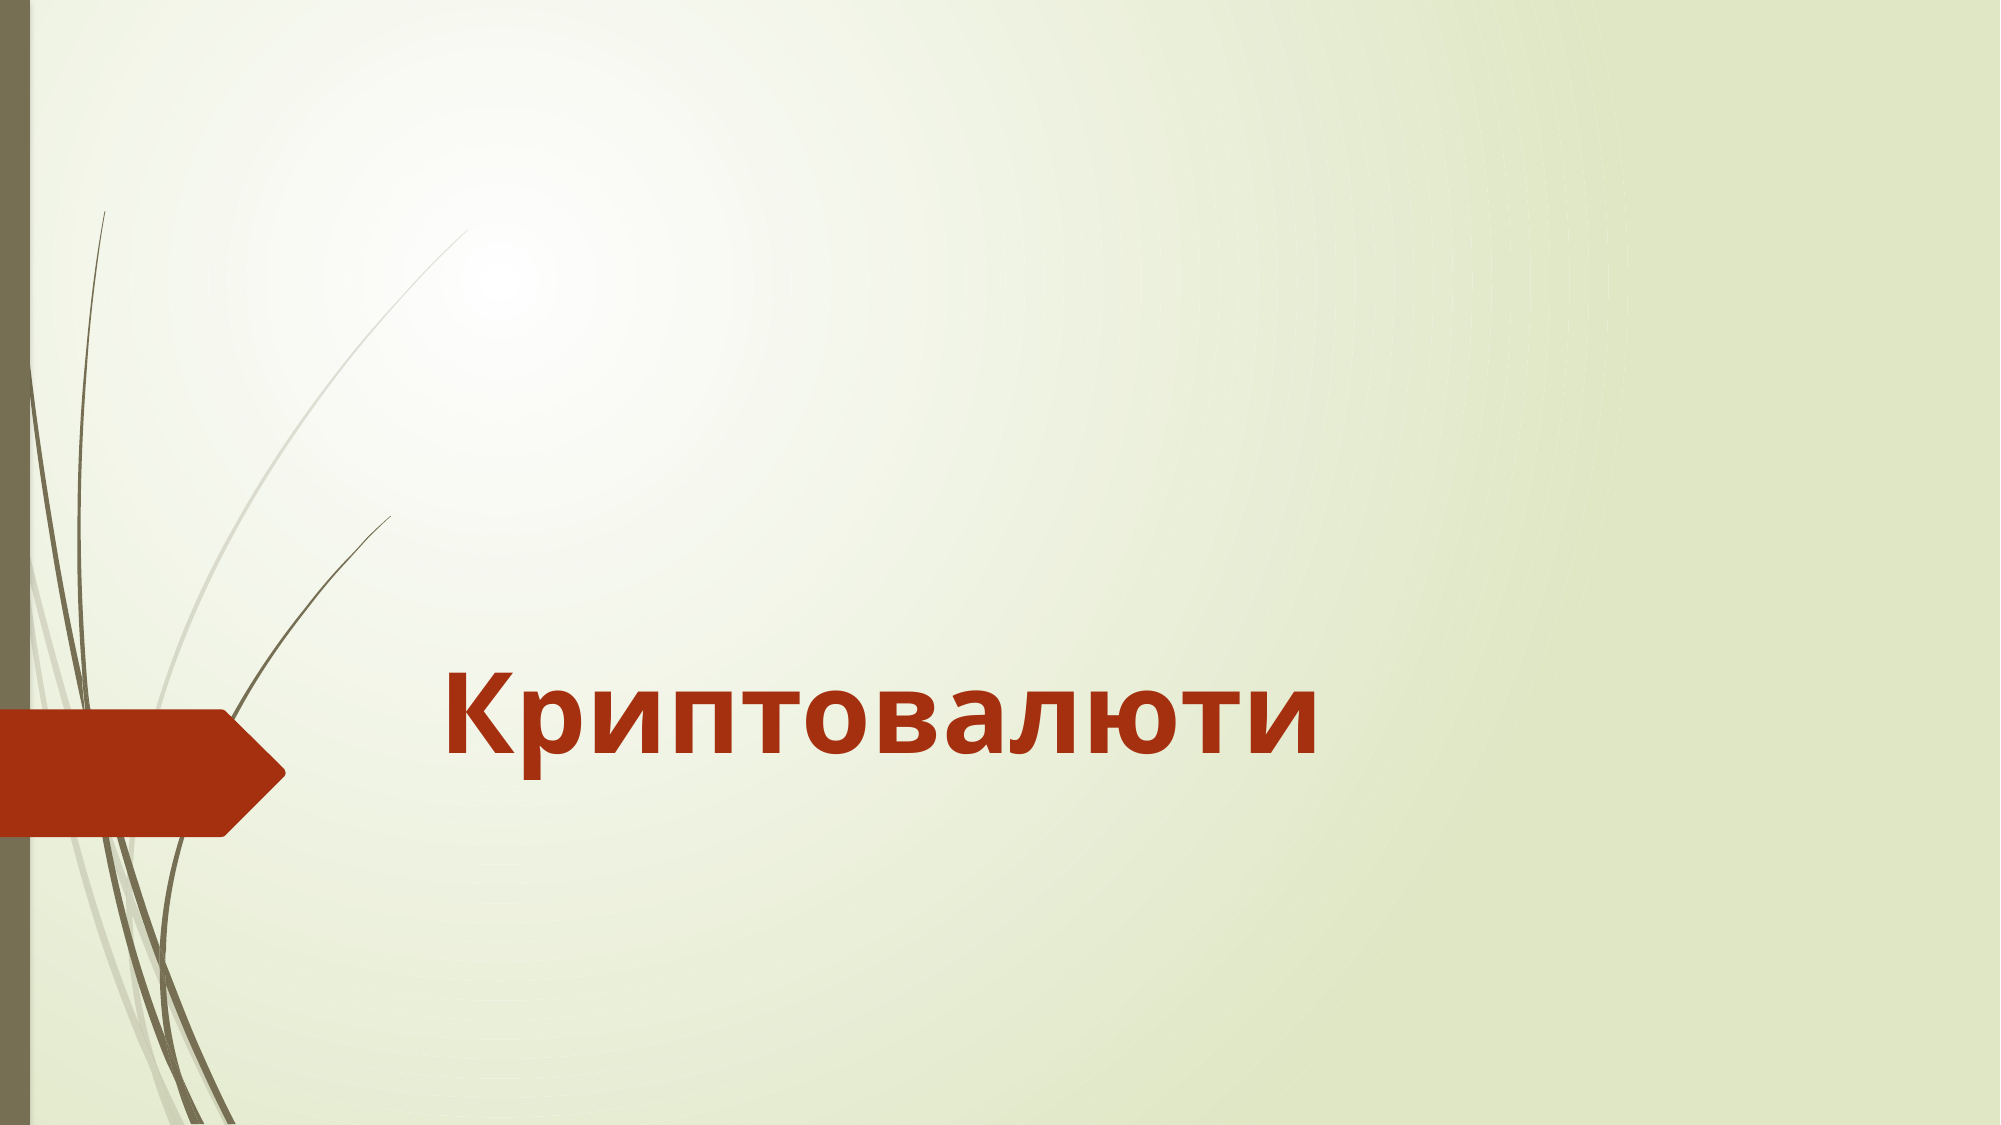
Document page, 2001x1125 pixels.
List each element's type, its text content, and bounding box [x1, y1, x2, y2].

title Криптовалюти [424, 412, 1888, 784]
